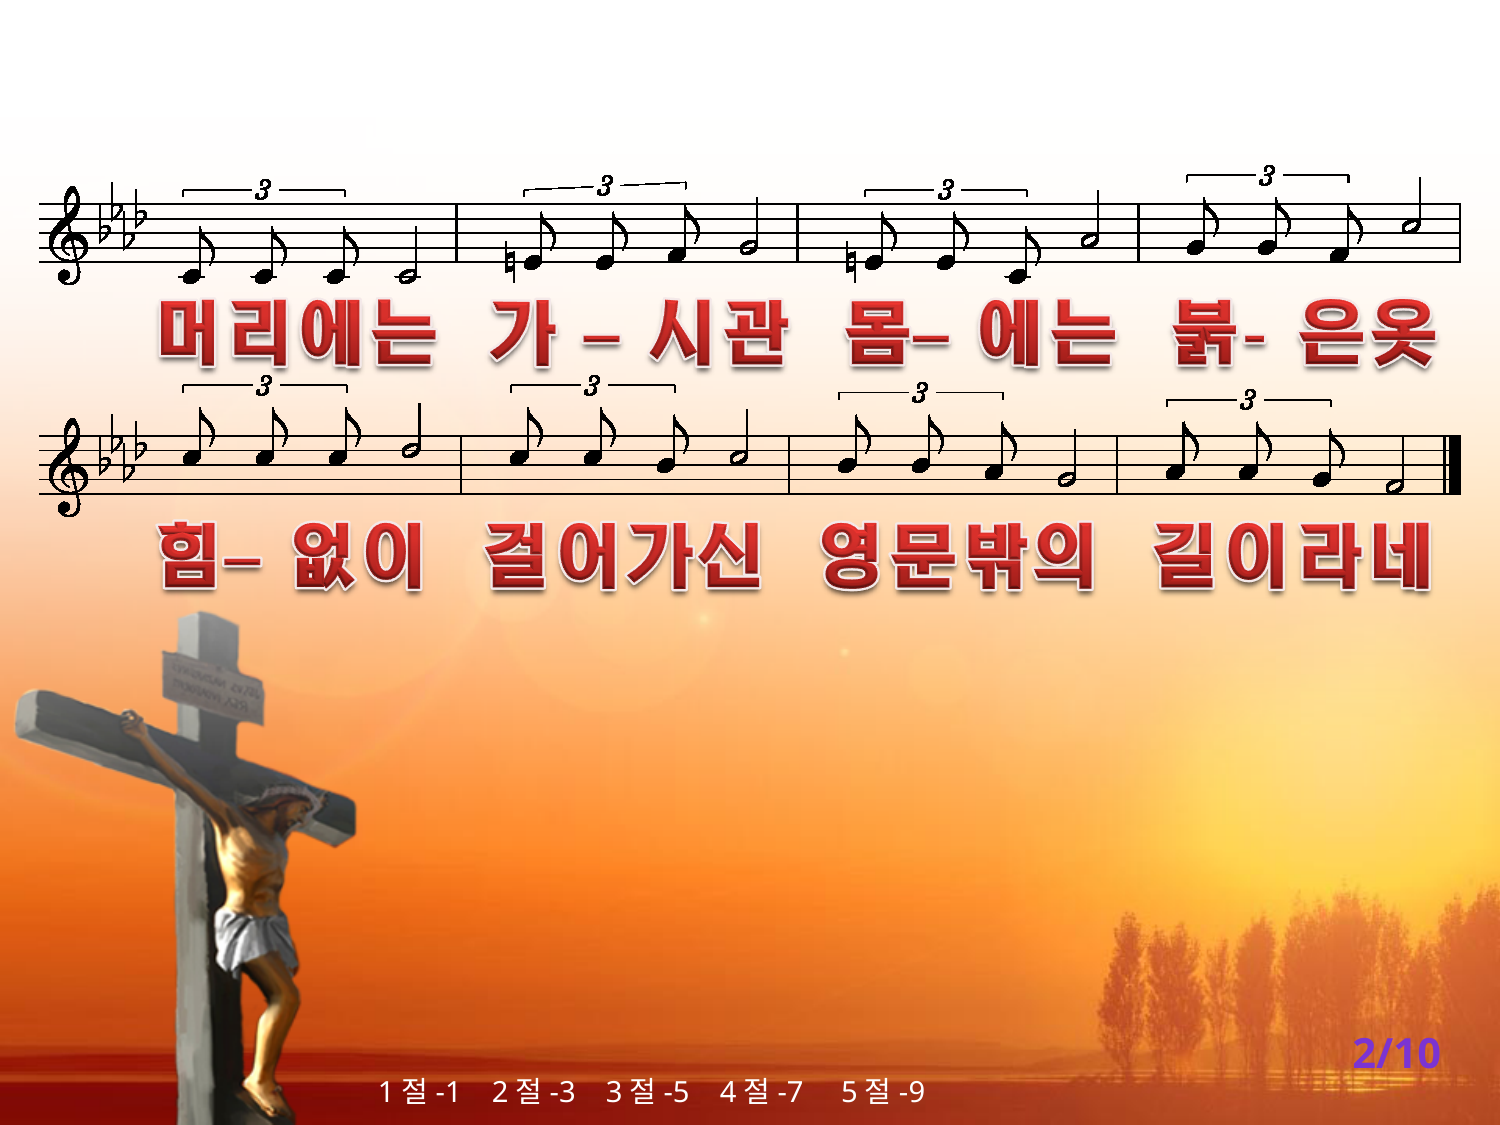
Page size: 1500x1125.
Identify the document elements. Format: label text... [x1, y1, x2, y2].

text_box 1절-1 2절-3 3절-5 4절-7 5절-9 [363, 1066, 1067, 1117]
text_box 2/10 [1337, 1019, 1457, 1085]
picture [0, 0, 1500, 1125]
